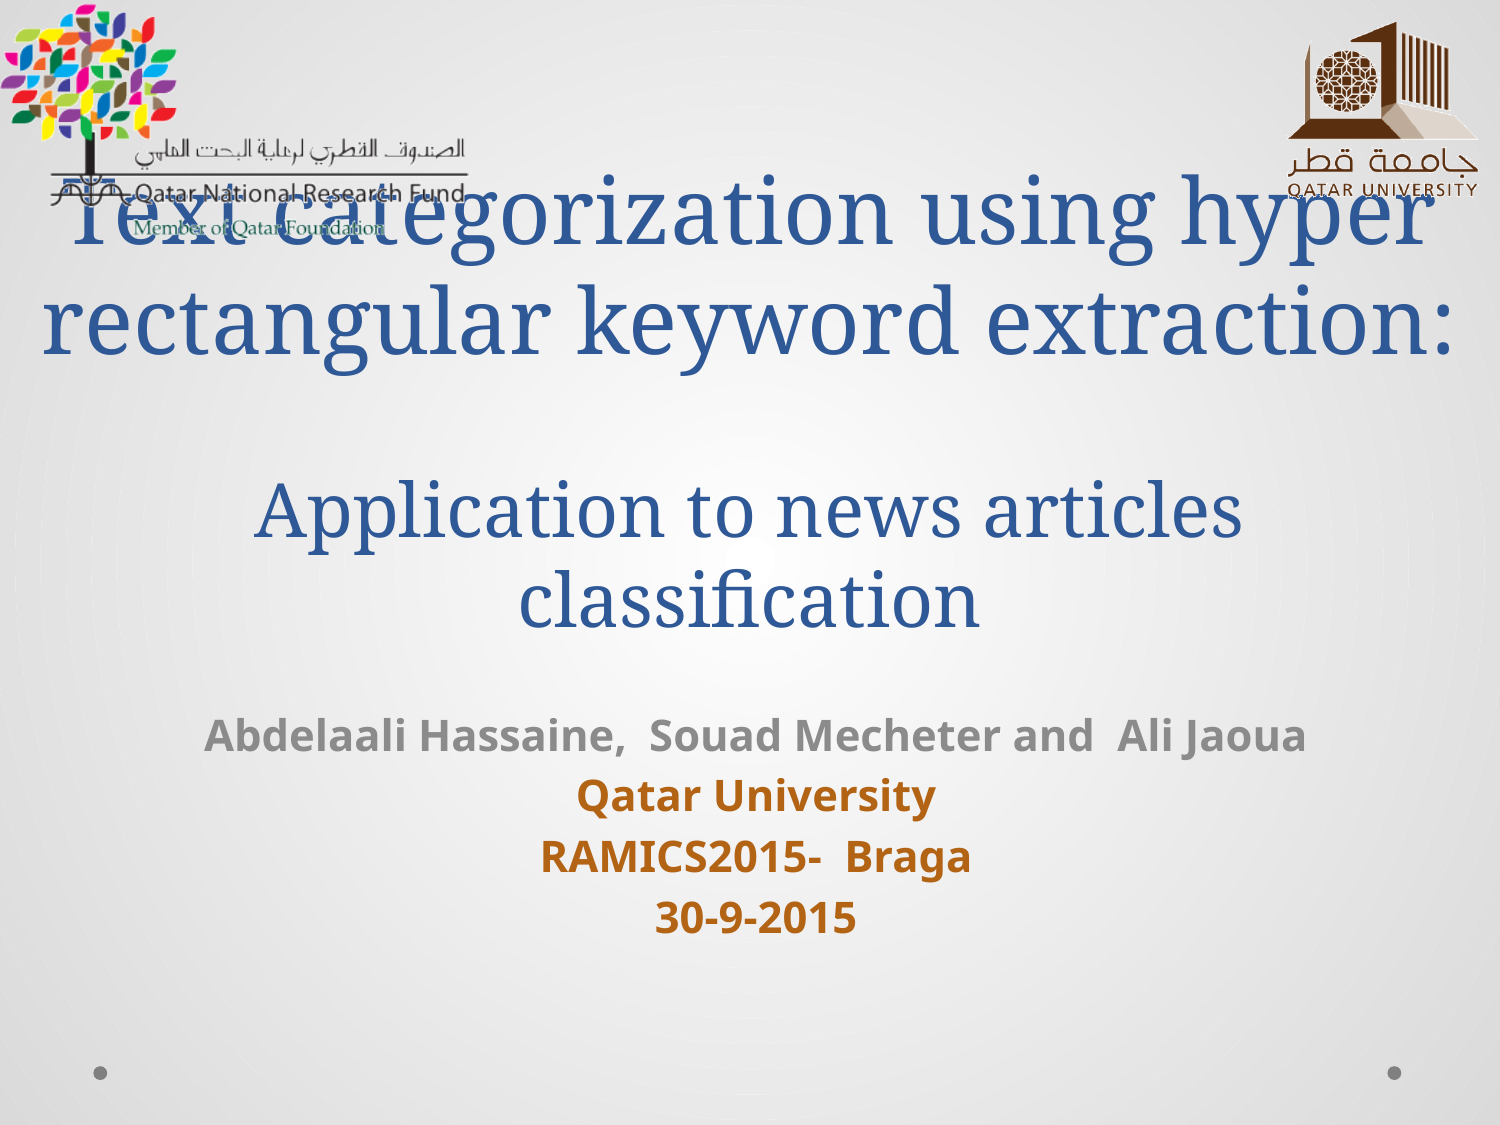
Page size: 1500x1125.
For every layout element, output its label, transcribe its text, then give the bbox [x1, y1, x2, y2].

picture [1265, 0, 1500, 213]
picture [0, 4, 469, 238]
title Text categorization using hyper rectangular keyword extraction: Application to news articles classification [24, 324, 1475, 650]
subtitle Abdelaali Hassaine, Souad Mecheter and Ali Jaoua Qatar University RAMICS2015- Braga 30-9-2015 [24, 699, 1488, 950]
